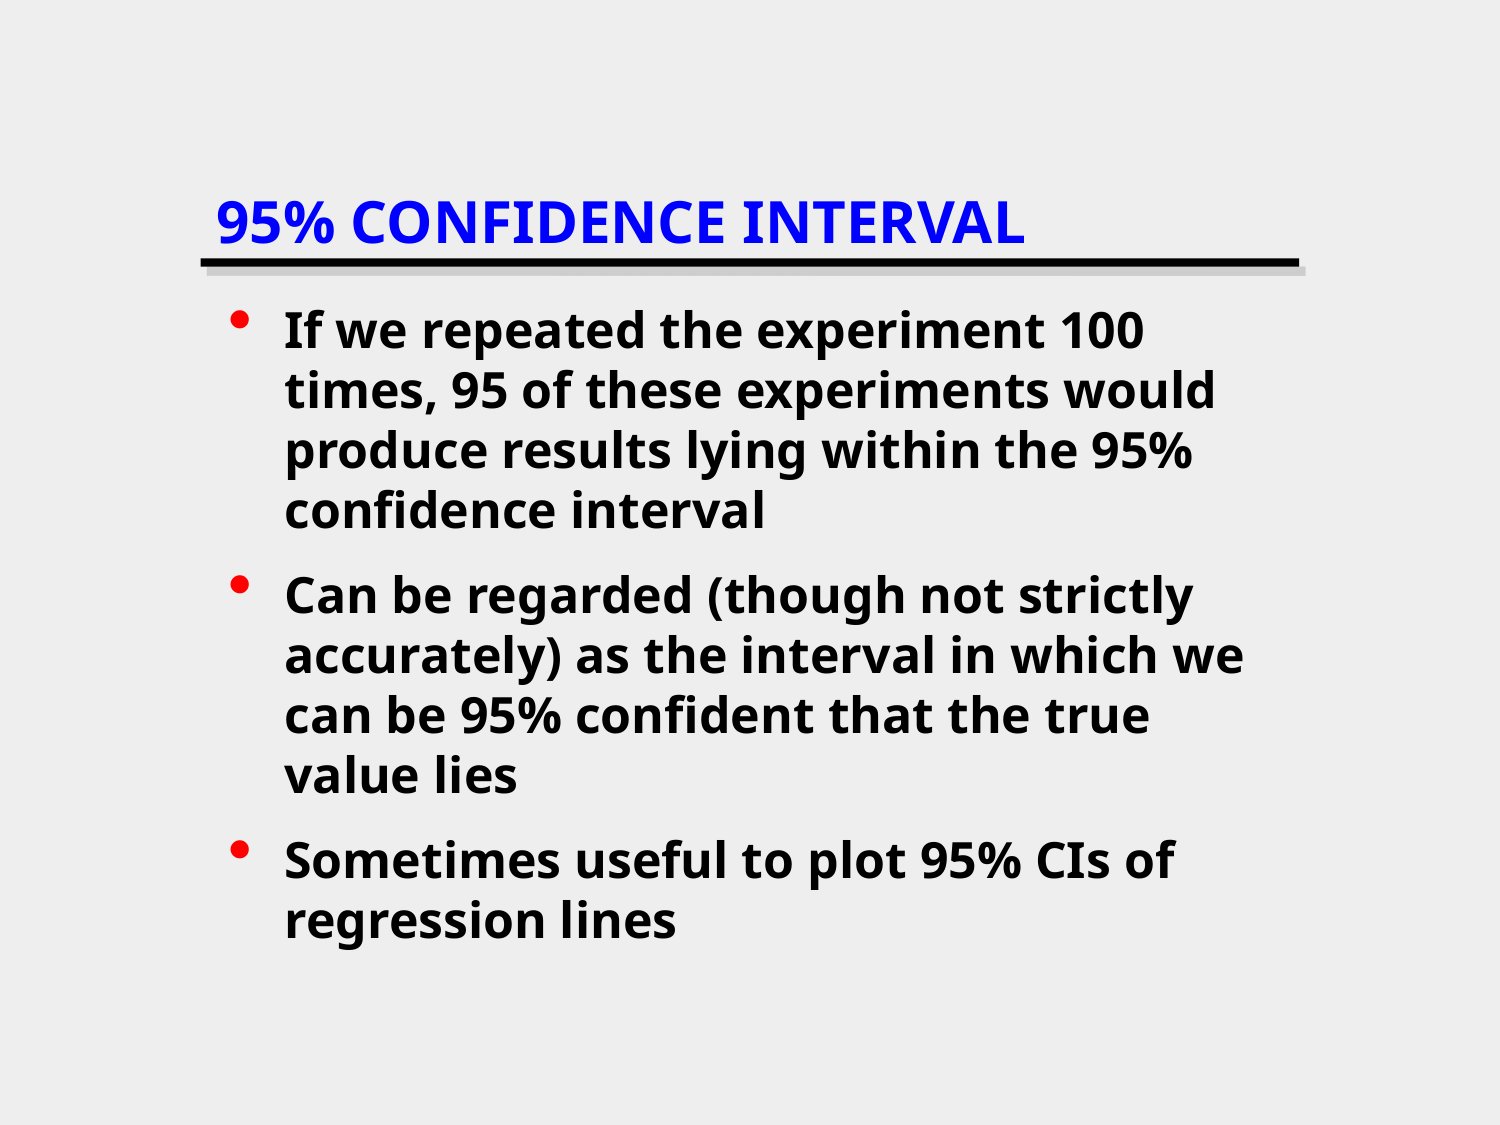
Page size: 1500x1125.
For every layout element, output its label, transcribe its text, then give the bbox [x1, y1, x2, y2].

list If we repeated the experiment 100 times, 95 of these experiments would produce results lying within the 95% confidence interval Can be regarded (though not strictly accurately) as the interval in which we can be 95% confident that the true value lies Sometimes useful to plot 95% CIs of regression lines [213, 290, 1287, 941]
title 95% CONFIDENCE INTERVAL [201, 162, 1299, 263]
